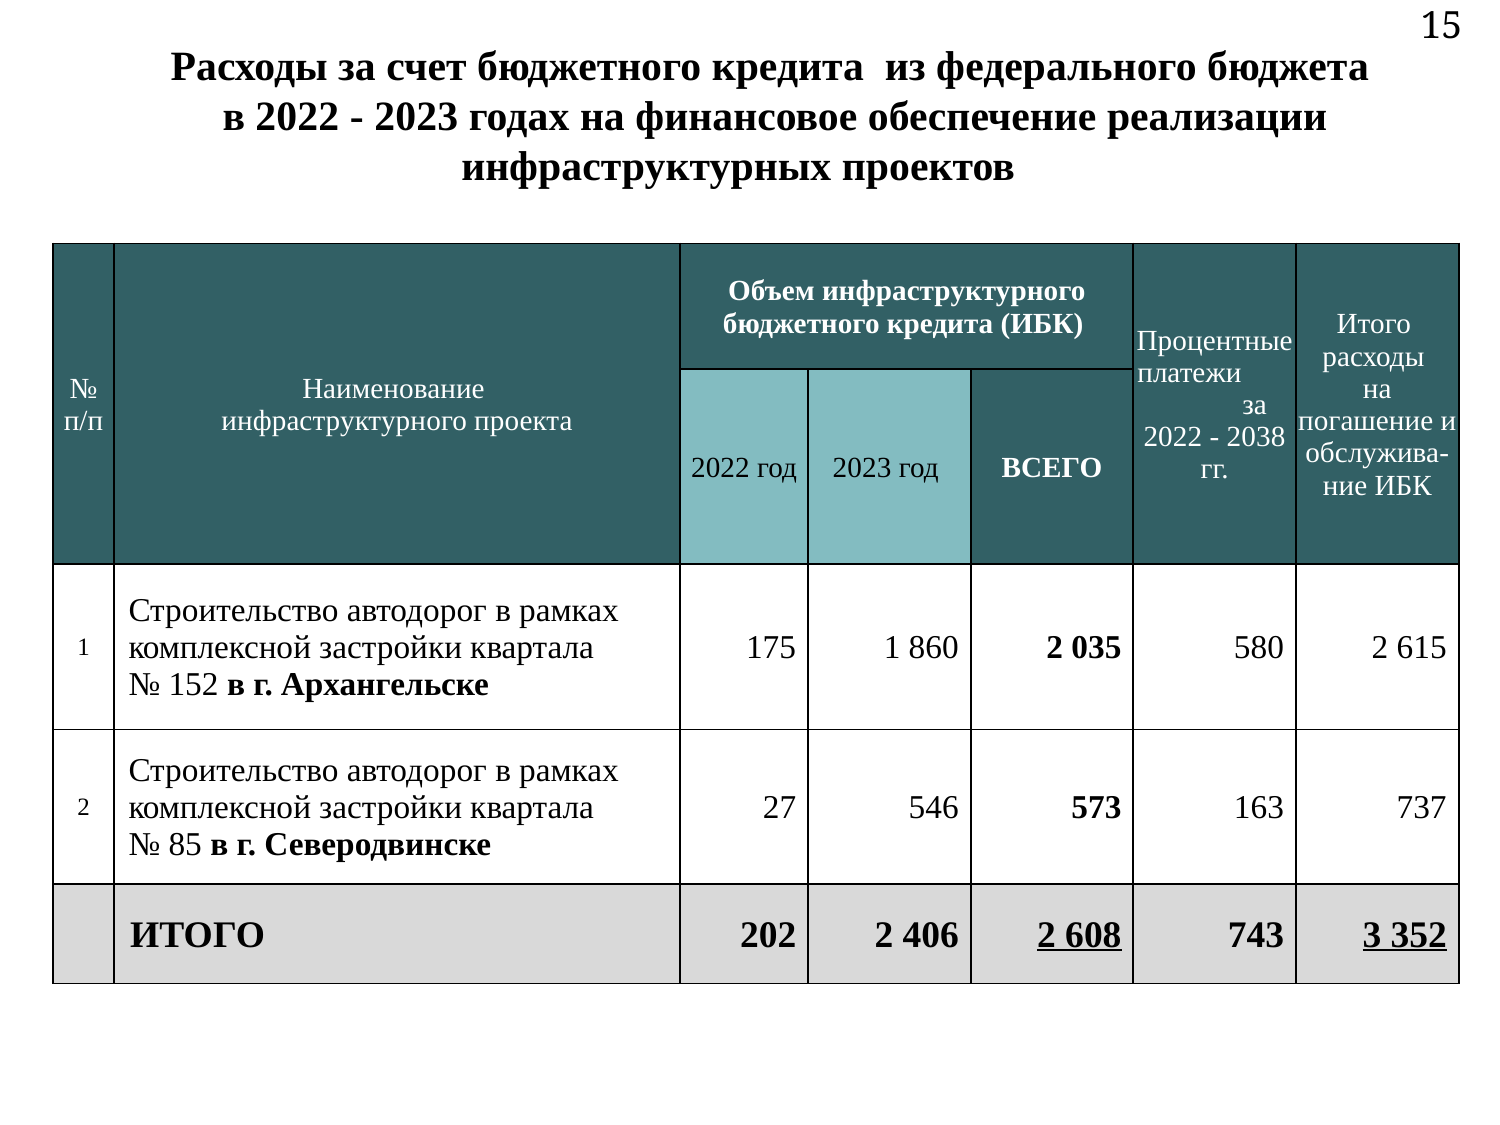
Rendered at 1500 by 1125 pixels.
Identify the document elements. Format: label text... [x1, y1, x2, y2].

slide_number 15 [1352, 0, 1478, 60]
table_cell 580 [1134, 565, 1295, 729]
table_cell [54, 885, 113, 983]
table_cell 2 [54, 730, 113, 883]
table_header Итого расходы на погашение и обслужива-ние ИБК [1297, 244, 1458, 563]
table_header Объем инфраструктурного бюджетного кредита (ИБК) [681, 244, 1132, 368]
table_cell 2023 год [809, 370, 970, 563]
table_cell 2 608 [972, 885, 1132, 983]
table_cell ИТОГО [115, 885, 679, 983]
table_cell 2022 год [681, 370, 807, 563]
table_cell 1 860 [809, 565, 970, 729]
table_cell 2 406 [809, 885, 970, 983]
table_cell 202 [681, 885, 807, 983]
table_cell Строительство автодорог в рамках комплексной застройки квартала № 85 в г. Северодвинске [115, 730, 679, 883]
table_cell Строительство автодорог в рамках комплексной застройки квартала № 152 в г. Архангельске [115, 565, 679, 729]
table_cell 163 [1134, 730, 1295, 883]
table_header № п/п [54, 244, 113, 563]
table_cell 743 [1134, 885, 1295, 983]
text_box Расходы за счет бюджетного кредита из федерального бюджета в 2022 - 2023 годах на финансовое обеспечение реализации инфраструктурных проектов [17, 31, 1459, 197]
table_header Наименование инфраструктурного проекта [115, 244, 679, 563]
table_cell 573 [972, 730, 1132, 883]
table_cell 2 035 [972, 565, 1132, 729]
table_cell 3 352 [1297, 885, 1458, 983]
table_cell 1 [54, 565, 113, 729]
table_cell 737 [1297, 730, 1458, 883]
table_header Процентные платежи за 2022 - 2038 гг. [1134, 244, 1295, 563]
table_cell 27 [681, 730, 807, 883]
table_cell 2 615 [1297, 565, 1458, 729]
table_cell ВСЕГО [972, 370, 1132, 563]
table_cell 175 [681, 565, 807, 729]
table_cell 546 [809, 730, 970, 883]
